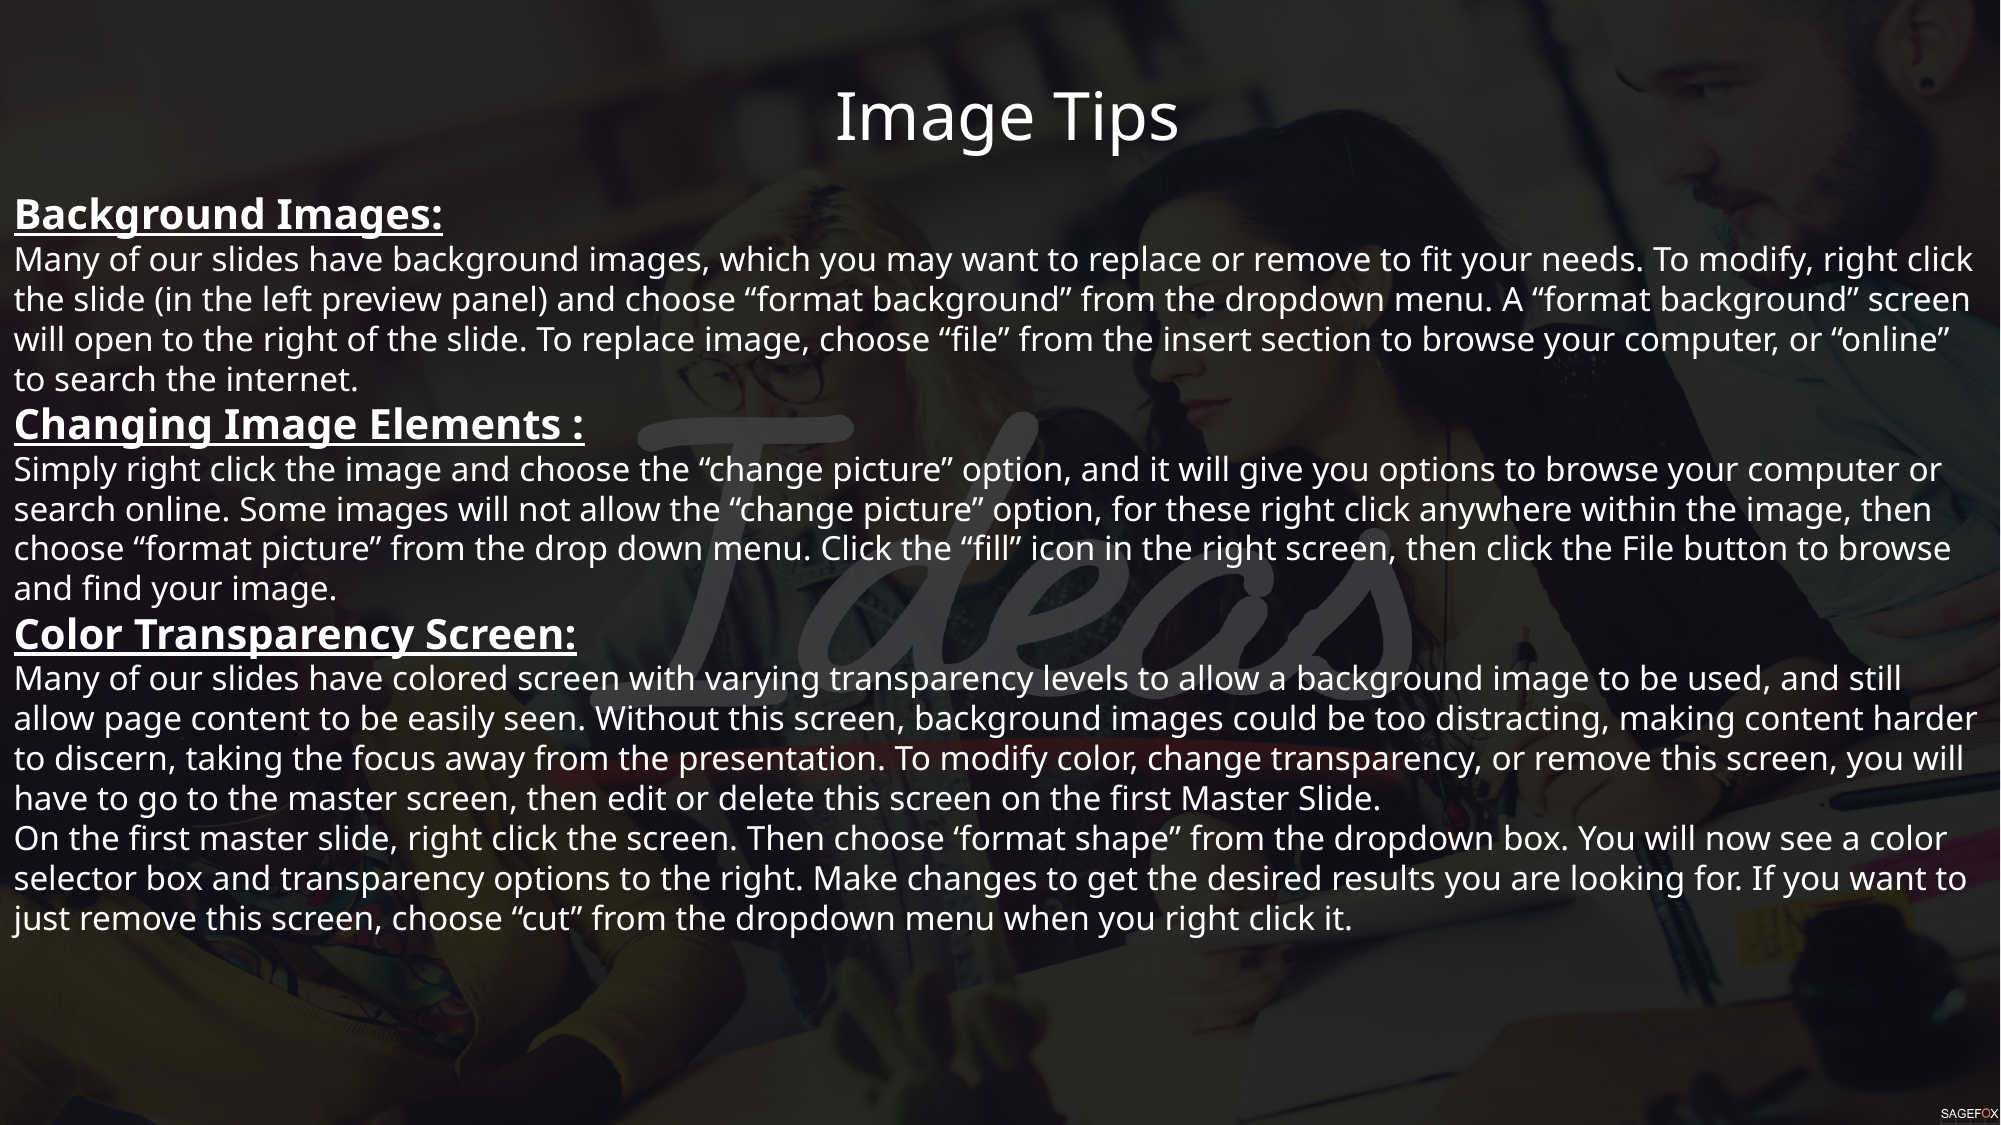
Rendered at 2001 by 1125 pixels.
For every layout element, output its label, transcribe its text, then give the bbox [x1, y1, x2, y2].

text_box Background Images: Many of our slides have background images, which you may want to replace or remove to fit your needs. To modify, right click the slide (in the left preview panel) and choose “format background” from the dropdown menu. A “format background” screen will open to the right of the slide. To replace image, choose “file” from the insert section to browse your computer, or “online” to search the internet. Changing Image Elements : Simply right click the image and choose the “change picture” option, and it will give you options to browse your computer or search online. Some images will not allow the “change picture” option, for these right click anywhere within the image, then choose “format picture” from the drop down menu. Click the “fill” icon in the right screen, then click the File button to browse and find your image. Color Transparency Screen: Many of our slides have colored screen with varying transparency levels to allow a background image to be used, and still allow page content to be easily seen. Without this screen, background images could be too distracting, making content harder to discern, taking the focus away from the presentation. To modify color, change transparency, or remove this screen, you will have to go to the master screen, then edit or delete this screen on the first Master Slide. On the first master slide, right click the screen. Then choose ‘format shape” from the dropdown box. You will now see a color selector box and transparency options to the right. Make changes to get the desired results you are looking for. If you want to just remove this screen, choose “cut” from the dropdown menu when you right click it. [0, 0, 2000, 1125]
title Image Tips [597, 59, 1420, 177]
